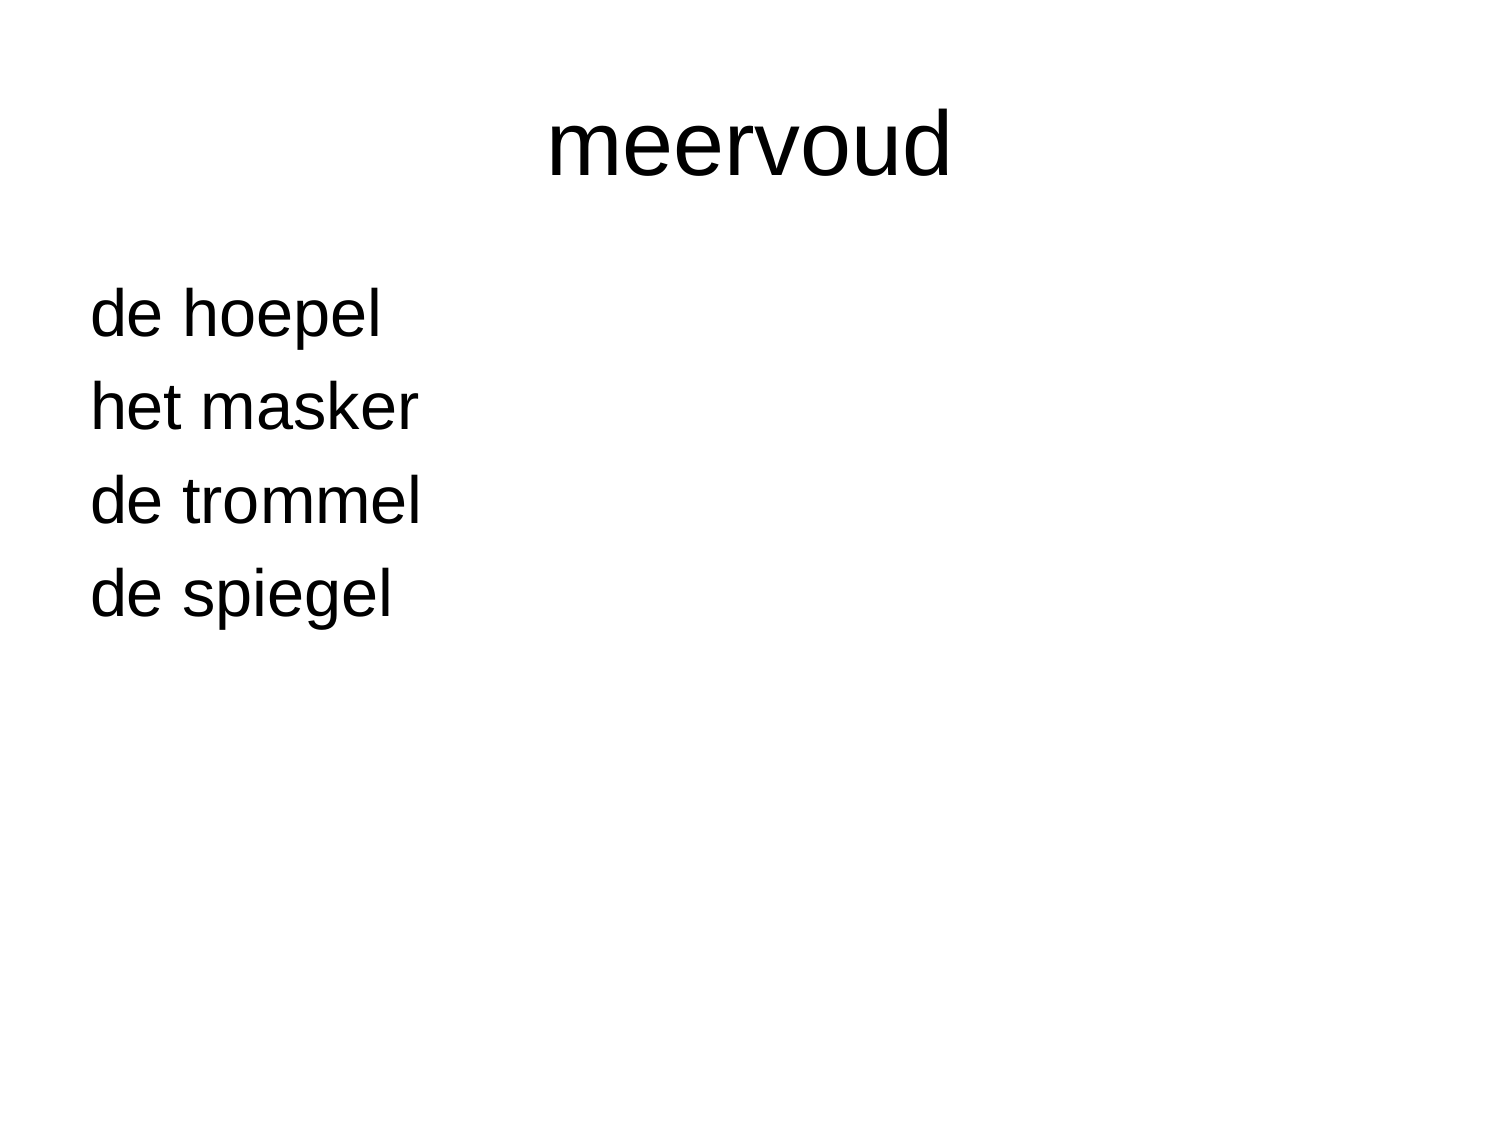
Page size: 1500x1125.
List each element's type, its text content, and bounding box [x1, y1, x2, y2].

list de hoepel het masker de trommel de spiegel [74, 262, 1426, 1006]
title meervoud [74, 44, 1426, 233]
